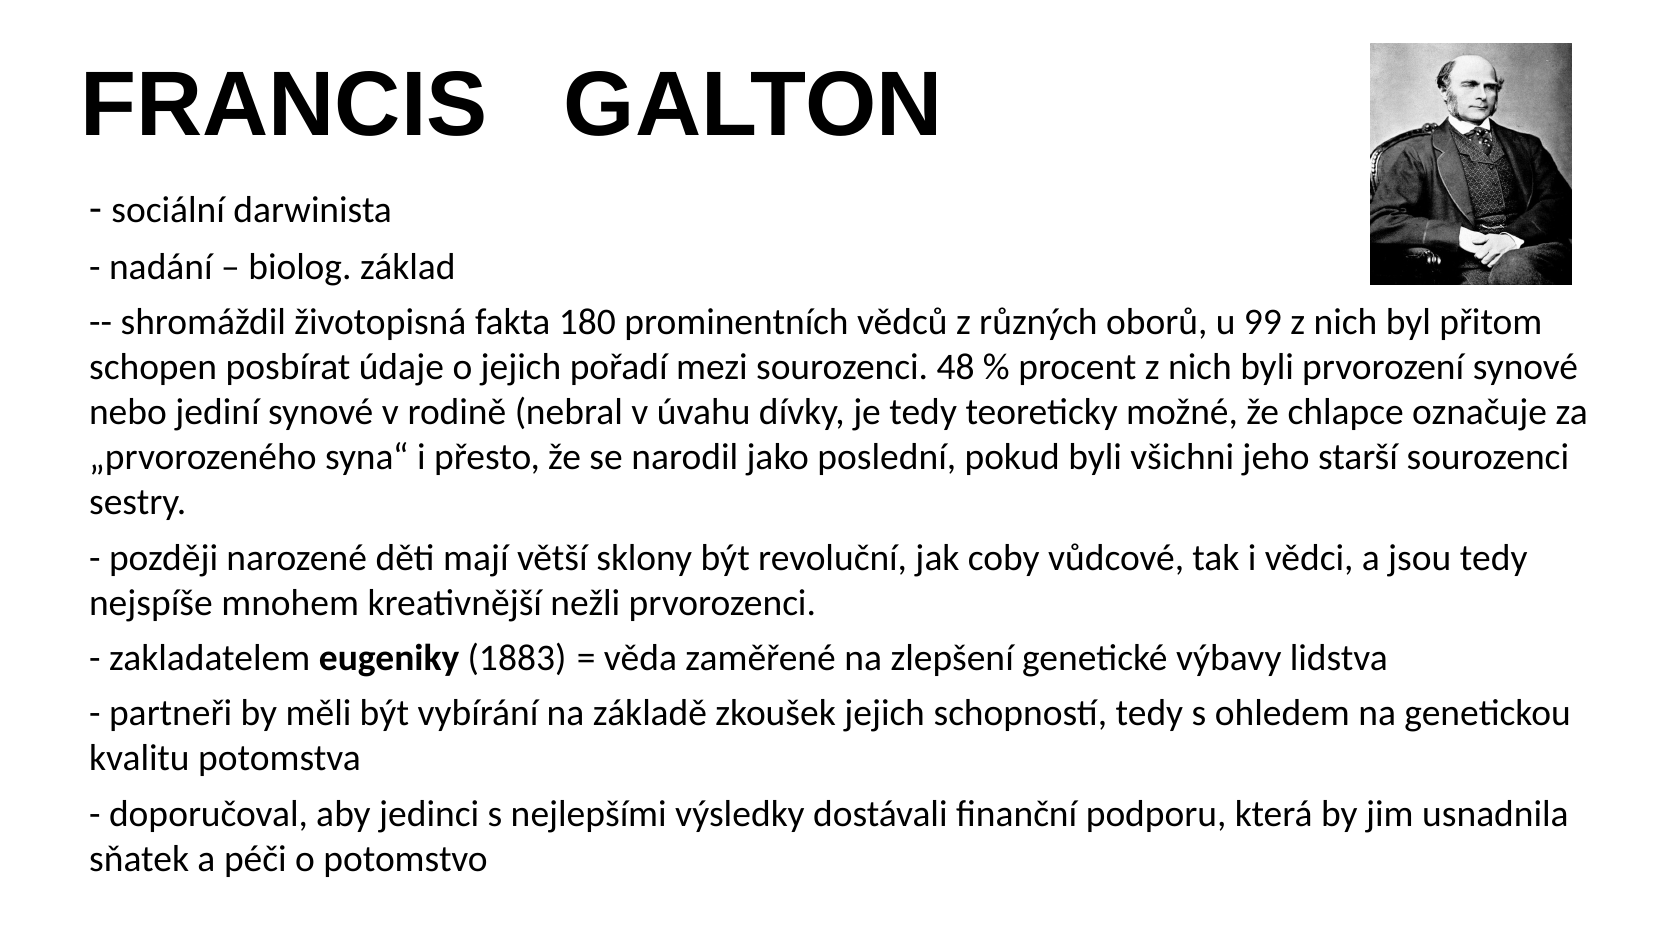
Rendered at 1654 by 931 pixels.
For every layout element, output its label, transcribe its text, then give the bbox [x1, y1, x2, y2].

picture [1370, 43, 1572, 285]
text_box FRANCIS GALTON [80, 43, 1368, 154]
text_box - sociální darwinista - nadání – biolog. základ -- shromáždil životopisná fakta 180 prominentních vědců z různých oborů, u 99 z nich byl přitom schopen posbírat údaje o jejich pořadí mezi sourozenci. 48 % procent z nich byli prvorození synové nebo jediní synové v rodině (nebral v úvahu dívky, je tedy teoreticky možné, že chlapce označuje za „prvorozeného syna“ i přesto, že se narodil jako poslední, pokud byli všichni jeho starší sourozenci sestry. - později narozené děti mají větší sklony být revoluční, jak coby vůdcové, tak i vědci, a jsou tedy nejspíše mnohem kreativnější nežli prvorozenci. - zakladatelem eugeniky (1883) = věda zaměřené na zlepšení genetické výbavy lidstva - partneři by měli být vybírání na základě zkoušek jejich schopností, tedy s ohledem na genetickou kvalitu potomstva - doporučoval, aby jedinci s nejlepšími výsledky dostávali finanční podporu, která by jim usnadnila sňatek a péči o potomstvo [83, 181, 1618, 879]
